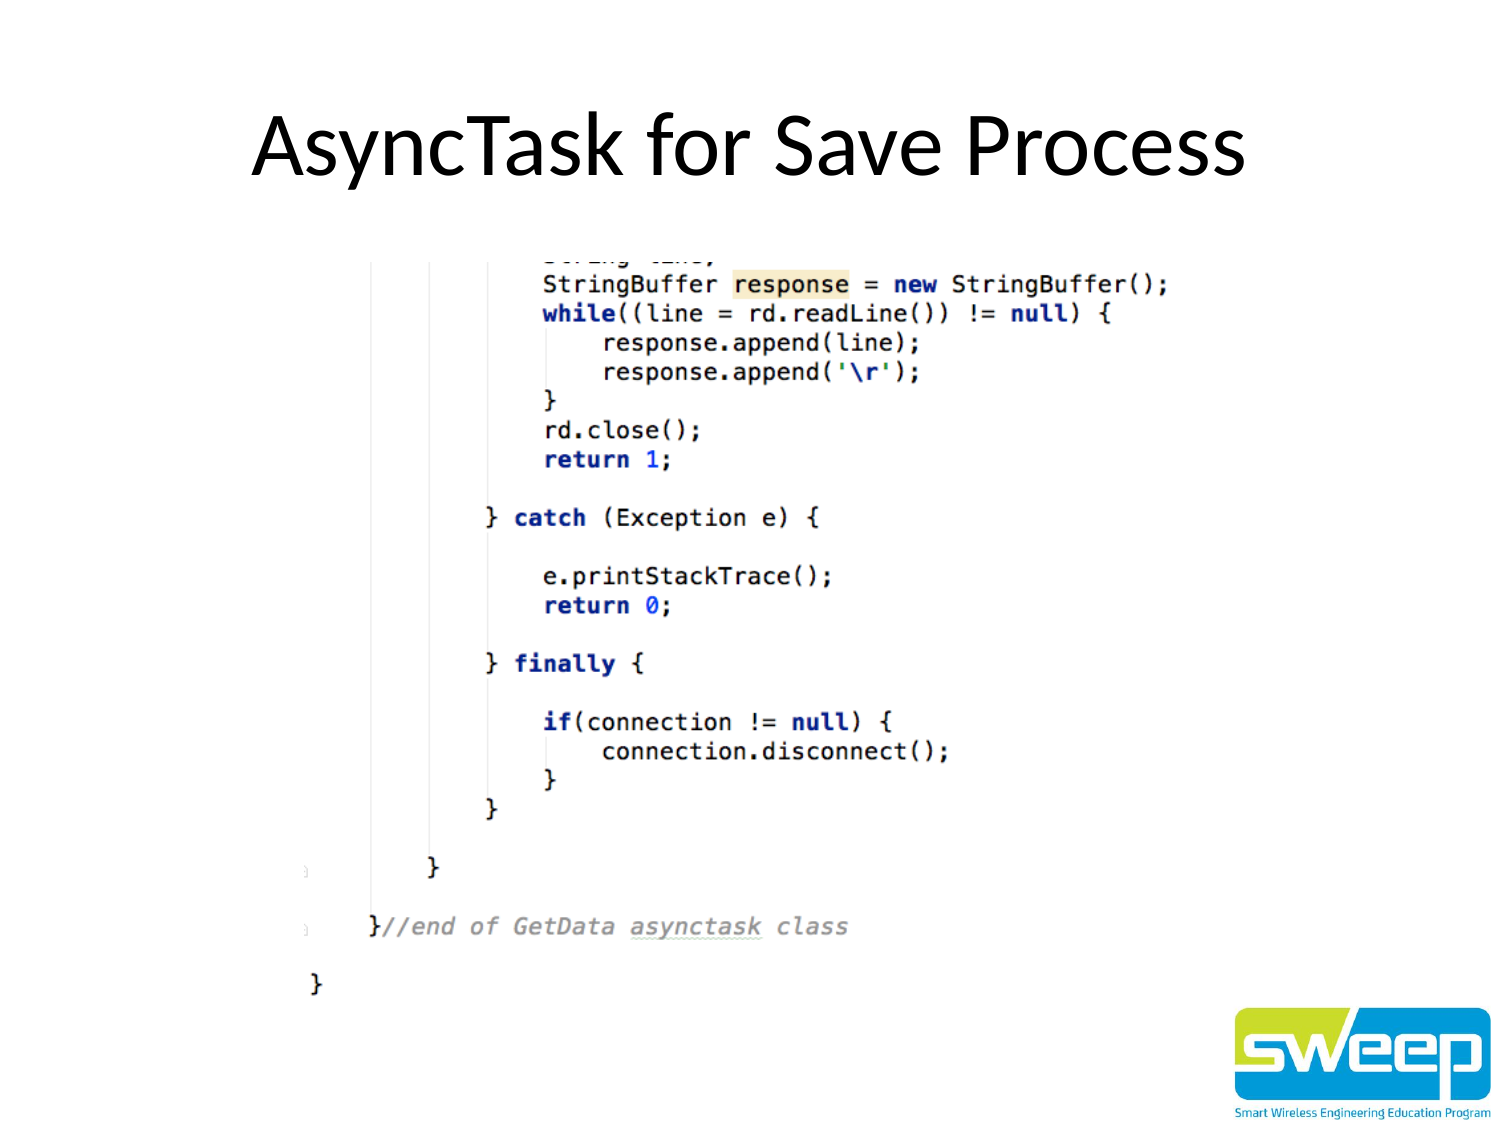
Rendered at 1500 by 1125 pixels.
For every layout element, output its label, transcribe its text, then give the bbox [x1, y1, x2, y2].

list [304, 262, 1196, 1006]
title AsyncTask for Save Process [75, 45, 1425, 233]
picture [1394, 1034, 1437, 1072]
picture [1223, 996, 1491, 1120]
